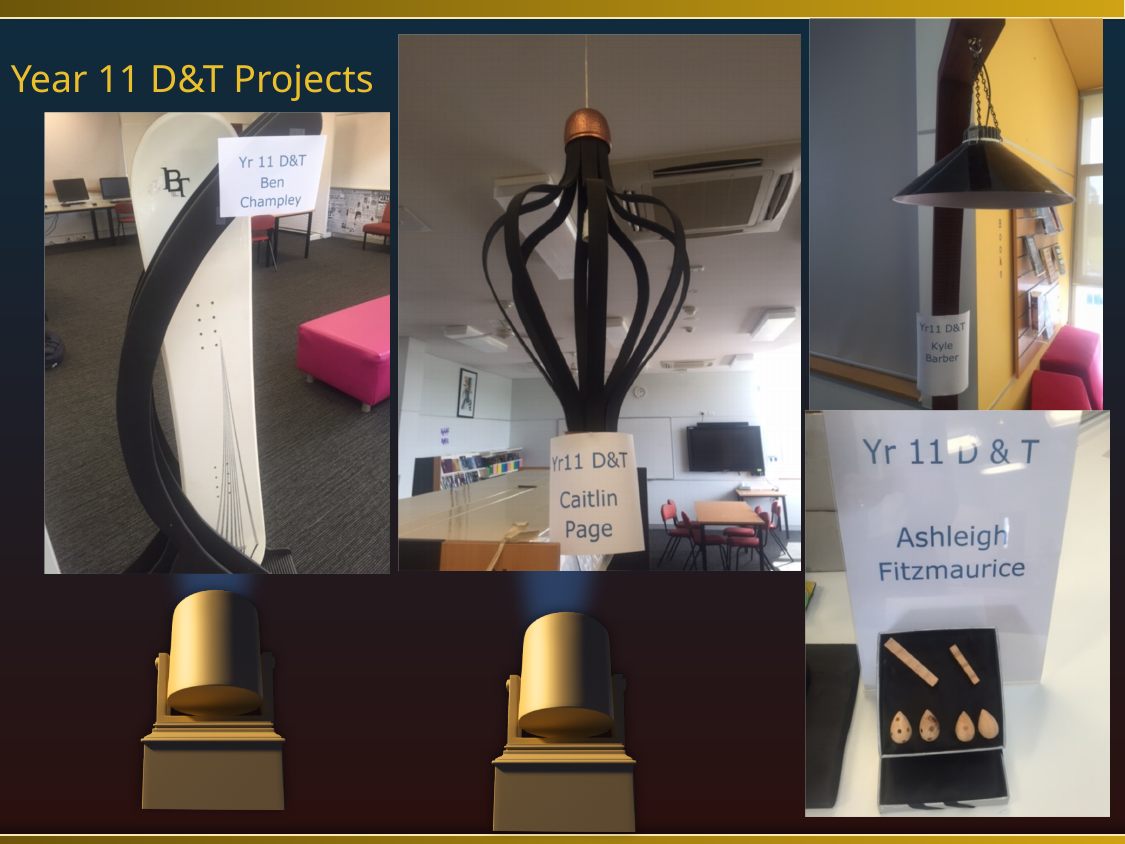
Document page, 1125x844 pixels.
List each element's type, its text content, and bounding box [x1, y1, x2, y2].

picture [0, 19, 1125, 832]
title Year 11 D&T Projects [0, 43, 398, 109]
